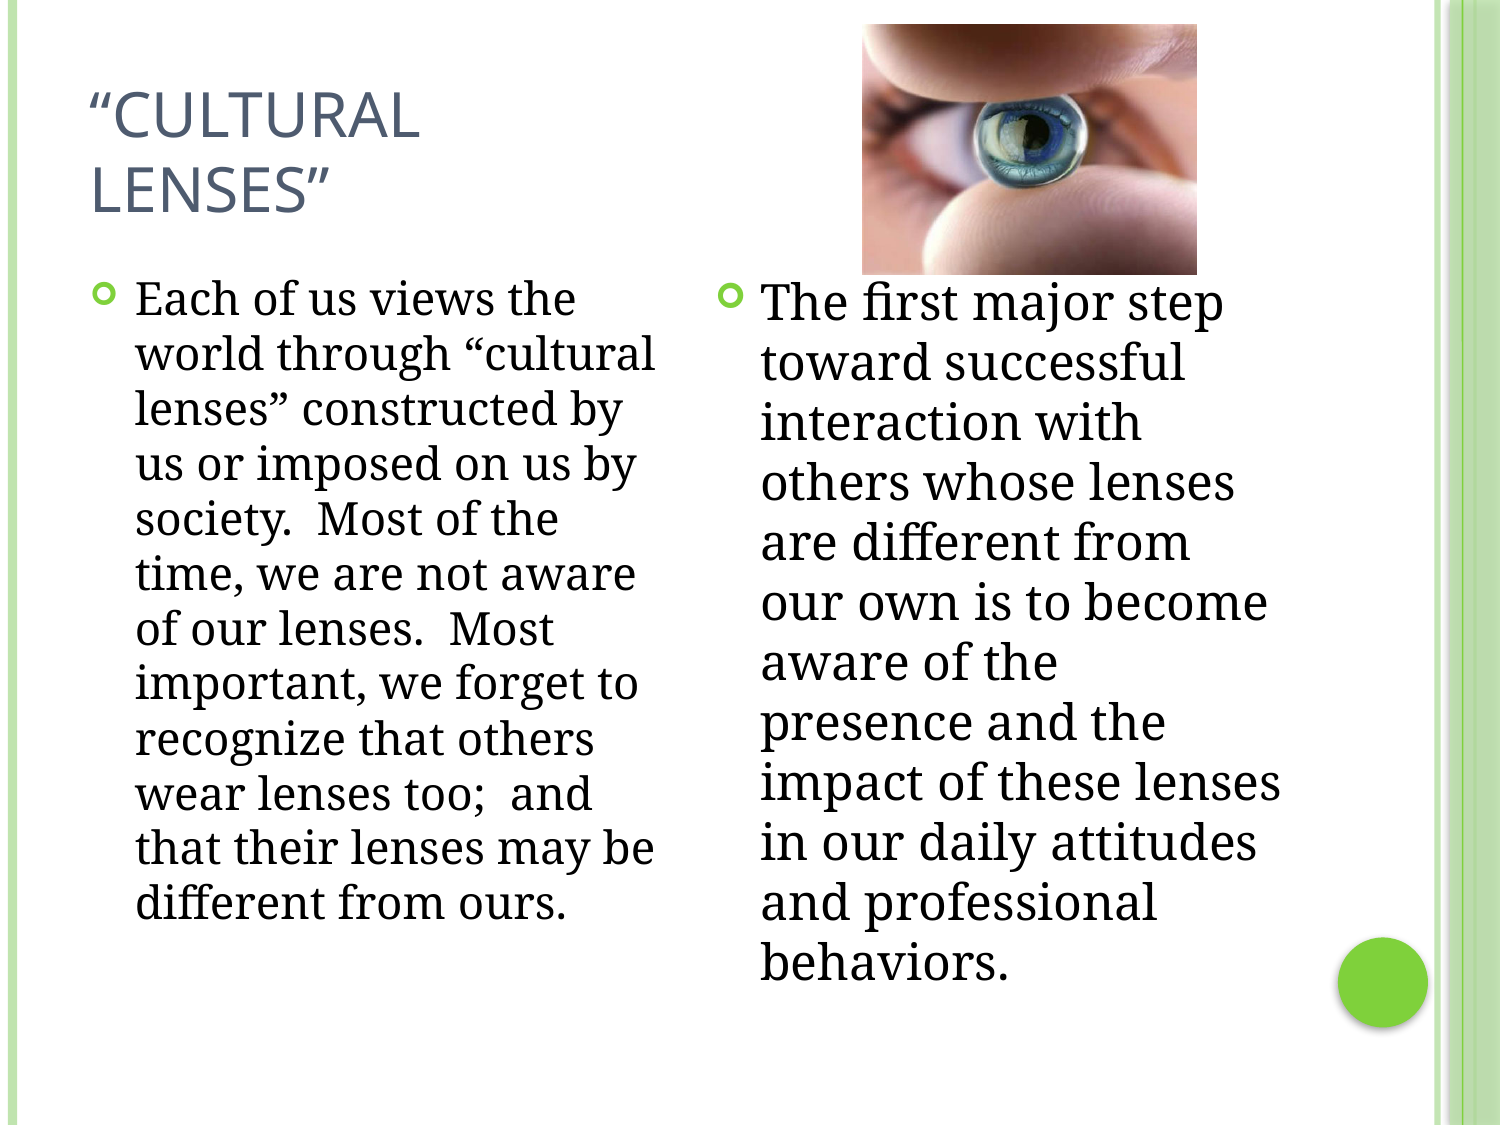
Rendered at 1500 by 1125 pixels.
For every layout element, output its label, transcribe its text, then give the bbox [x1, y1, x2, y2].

list The first major step toward successful interaction with others whose lenses are different from our own is to become aware of the presence and the impact of these lenses in our daily attitudes and professional behaviors. [700, 262, 1301, 1013]
picture [861, 24, 1197, 276]
list Each of us views the world through “cultural lenses” constructed by us or imposed on us by society. Most of the time, we are not aware of our lenses. Most important, we forget to recognize that others wear lenses too; and that their lenses may be different from ours. [75, 262, 675, 1013]
title “Cultural Lenses” [75, 45, 688, 233]
